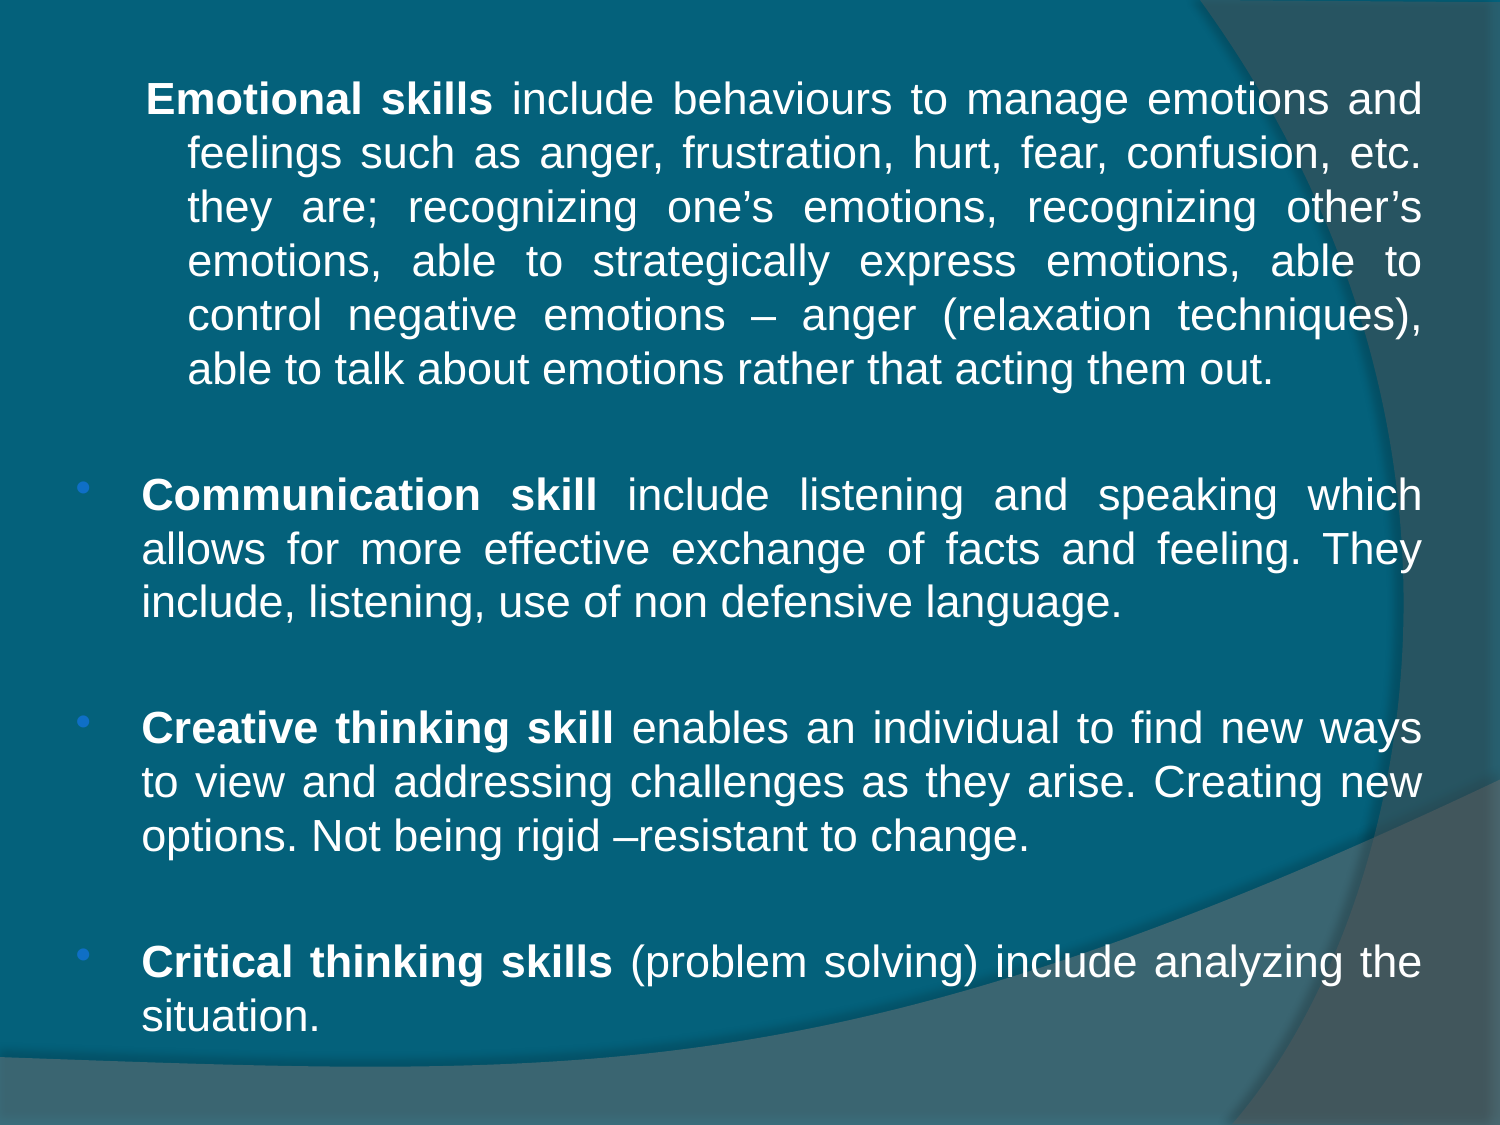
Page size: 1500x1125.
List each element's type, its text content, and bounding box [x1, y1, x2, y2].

list Emotional skills include behaviours to manage emotions and feelings such as anger, frustration, hurt, fear, confusion, etc. they are; recognizing one’s emotions, recognizing other’s emotions, able to strategically express emotions, able to control negative emotions – anger (relaxation techniques), able to talk about emotions rather that acting them out. Communication skill include listening and speaking which allows for more effective exchange of facts and feeling. They include, listening, use of non defensive language. Creative thinking skill enables an individual to find new ways to view and addressing challenges as they arise. Creating new options. Not being rigid –resistant to change. Critical thinking skills (problem solving) include analyzing the situation. [62, 62, 1438, 1063]
